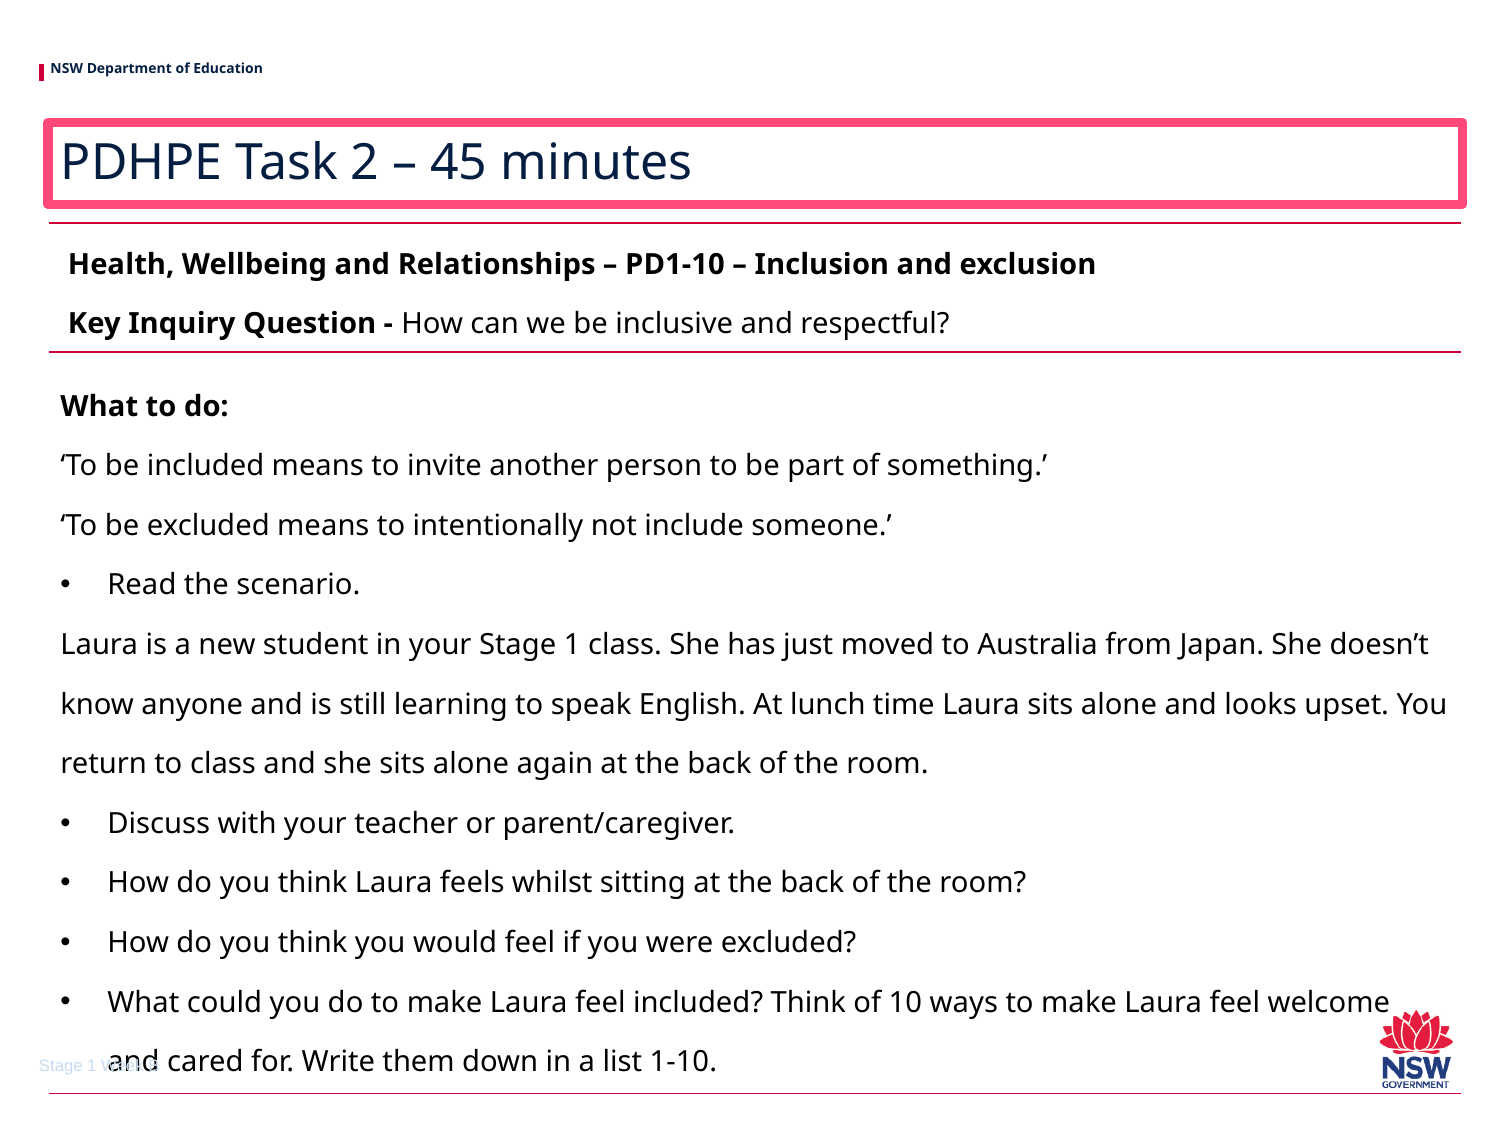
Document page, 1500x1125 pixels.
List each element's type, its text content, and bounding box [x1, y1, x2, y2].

title PDHPE Task 2 – 45 minutes [47, 122, 1463, 205]
table_header Health, Wellbeing and Relationships – PD1-10 – Inclusion and exclusion Key Inquiry Question - How can we be inclusive and respectful? [49, 224, 1461, 351]
table_cell What to do: ‘To be included means to invite another person to be part of something.’ ‘To be excluded means to intentionally not include someone.’ Read the scenario. Laura is a new student in your Stage 1 class. She has just moved to Australia from Japan. She doesn’t know anyone and is still learning to speak English. At lunch time Laura sits alone and looks upset. You return to class and she sits alone again at the back of the room. Discuss with your teacher or parent/caregiver. How do you think Laura feels whilst sitting at the back of the room? How do you think you would feel if you were excluded? What could you do to make Laura feel included? Think of 10 ways to make Laura feel welcome and cared for. Write them down in a list 1-10. [49, 353, 1461, 1093]
footer Stage 1 Week B [38, 1015, 186, 1076]
